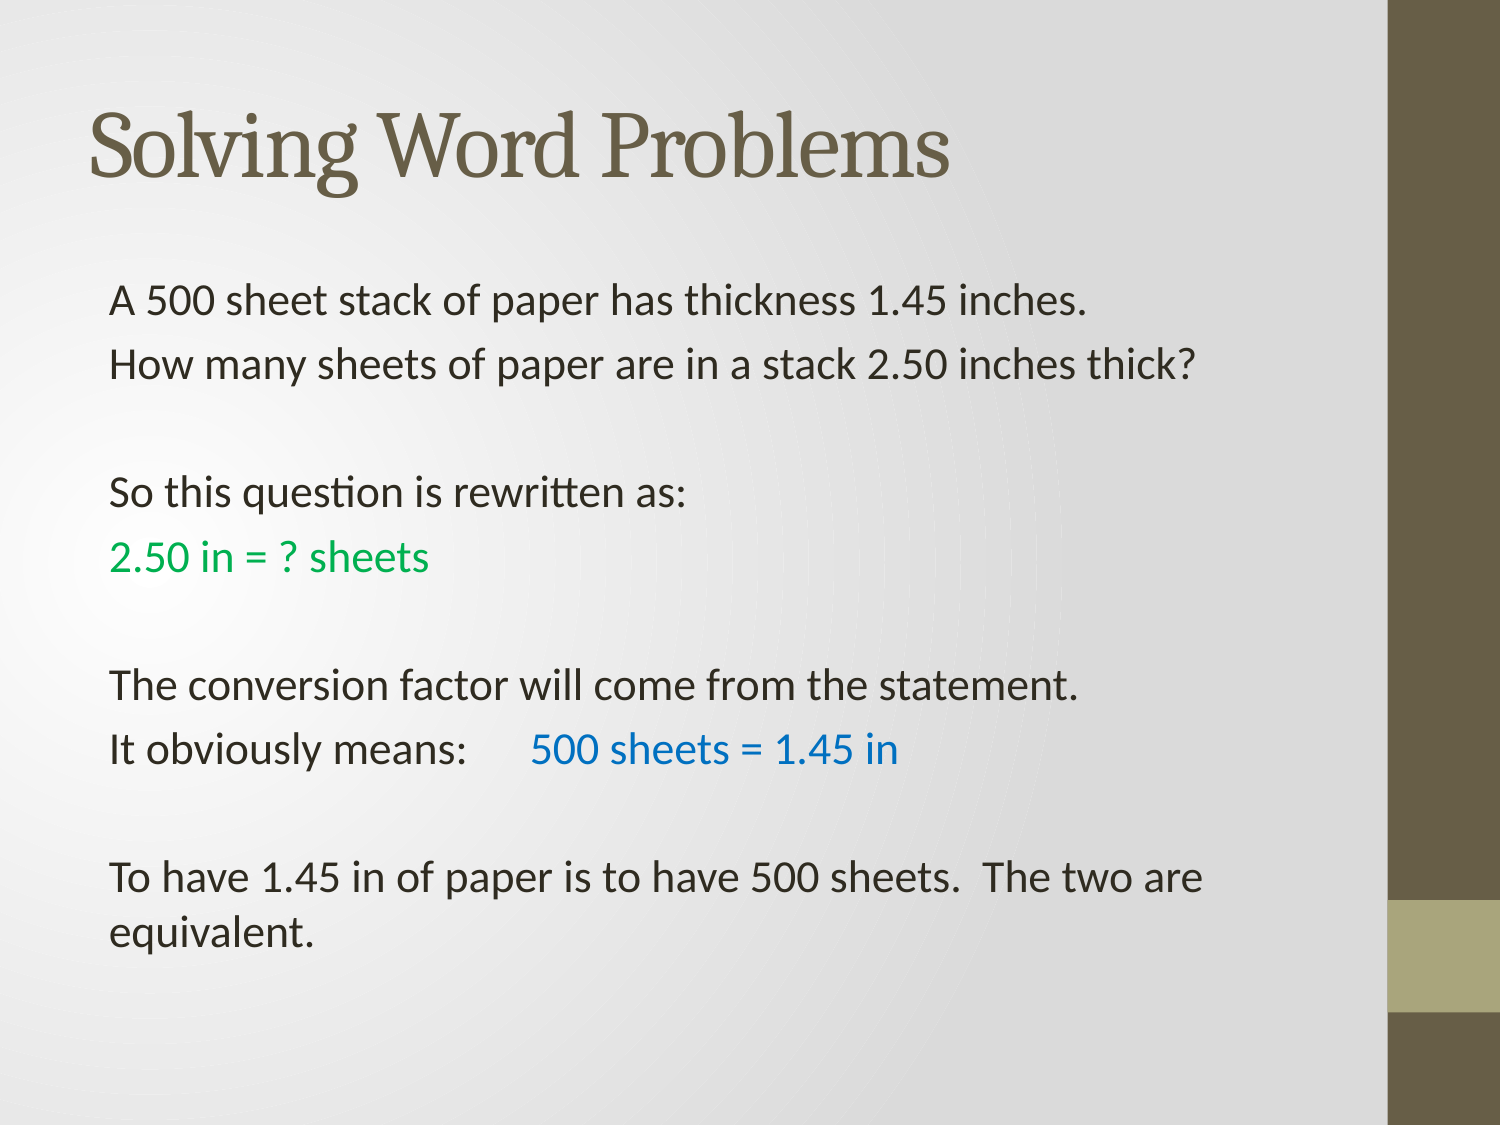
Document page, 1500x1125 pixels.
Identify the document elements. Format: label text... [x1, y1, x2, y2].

title Solving Word Problems [75, 45, 1325, 233]
list A 500 sheet stack of paper has thickness 1.45 inches. How many sheets of paper are in a stack 2.50 inches thick? So this question is rewritten as: 2.50 in = ? sheets The conversion factor will come from the statement. It obviously means: 500 sheets = 1.45 in To have 1.45 in of paper is to have 500 sheets. The two are equivalent. [75, 262, 1325, 1050]
